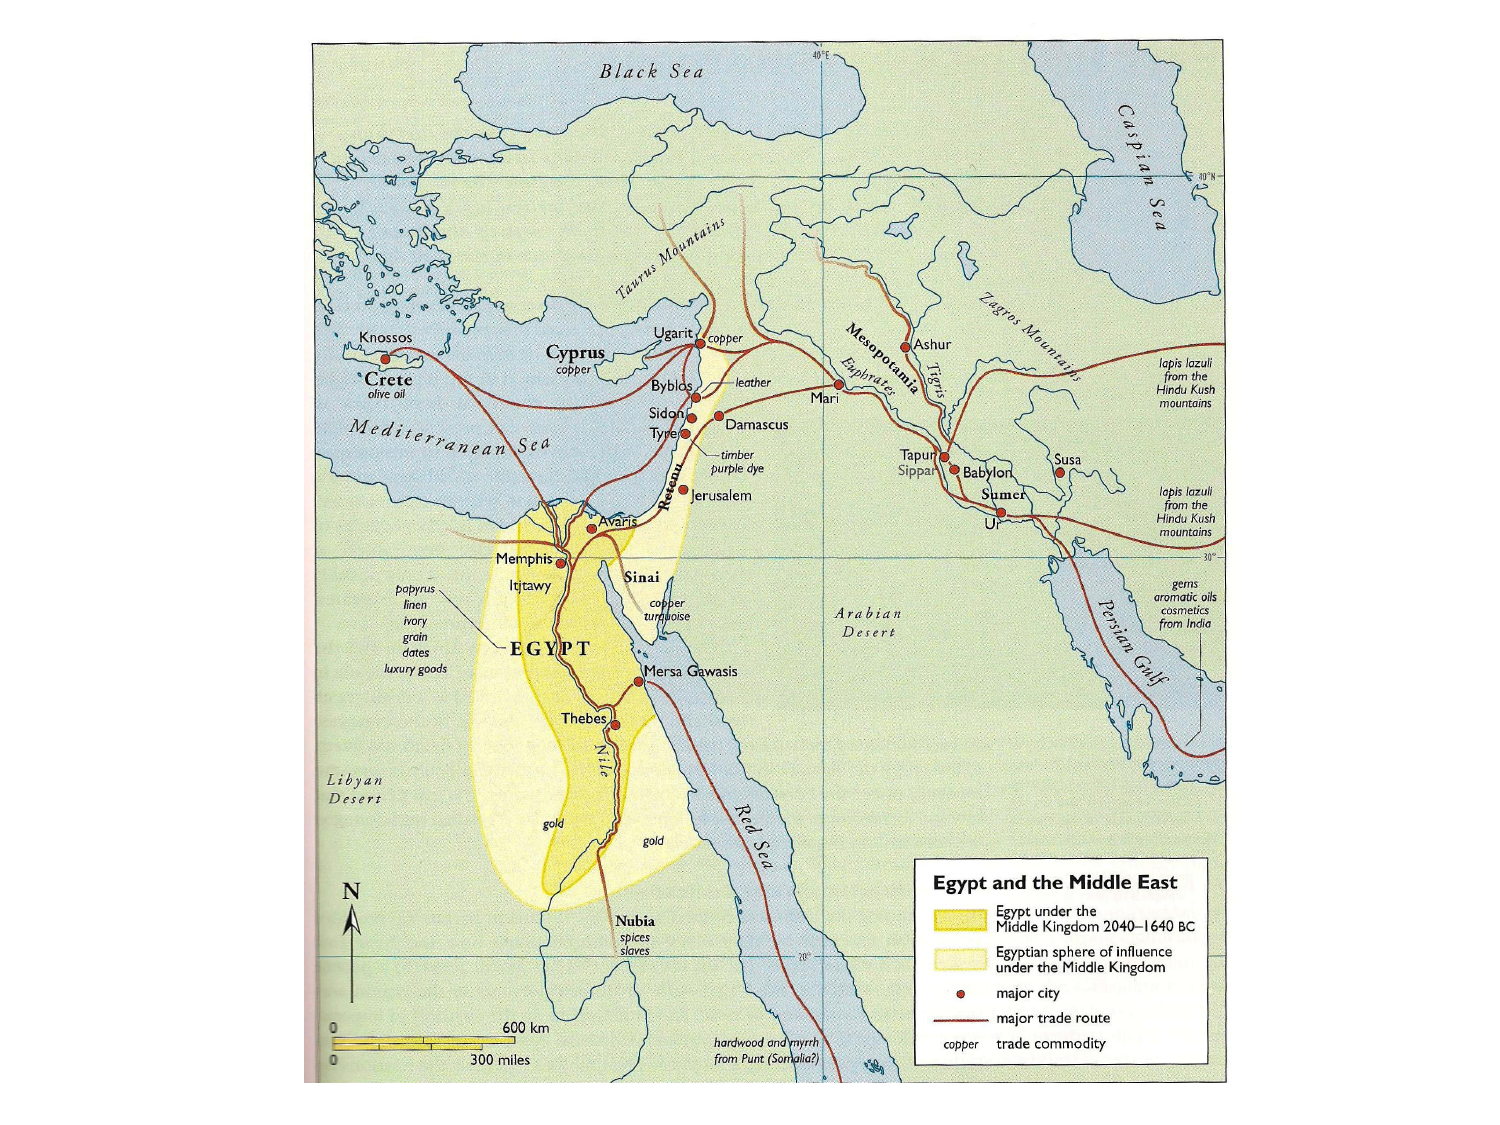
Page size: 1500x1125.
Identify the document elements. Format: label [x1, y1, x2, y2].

picture [304, 23, 1235, 1083]
